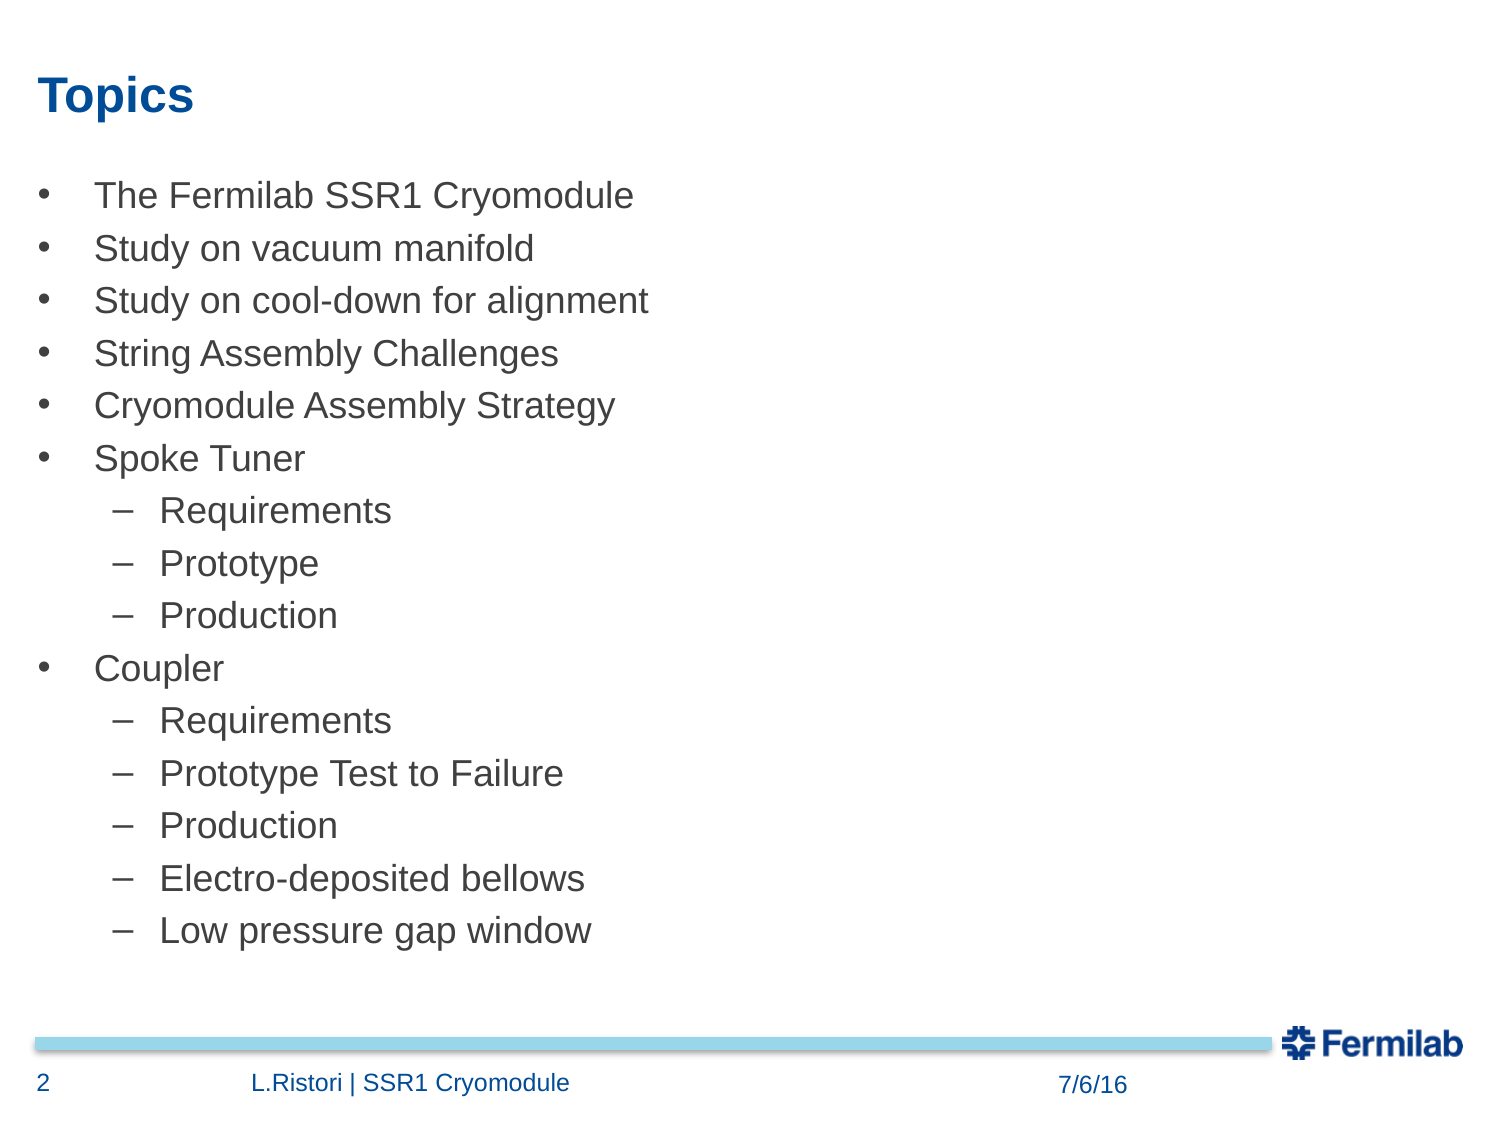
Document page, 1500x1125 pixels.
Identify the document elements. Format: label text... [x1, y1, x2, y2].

picture [1282, 1026, 1463, 1060]
title Topics [37, 17, 1463, 123]
slide_number 2 [36, 1066, 105, 1106]
footer L.Ristori | SSR1 Cryomodule [251, 1066, 1279, 1107]
list The Fermilab SSR1 Cryomodule Study on vacuum manifold Study on cool-down for alignment String Assembly Challenges Cryomodule Assembly Strategy Spoke Tuner Requirements Prototype Production Coupler Requirements Prototype Test to Failure Production Electro-deposited bellows Low pressure gap window [37, 171, 1461, 990]
